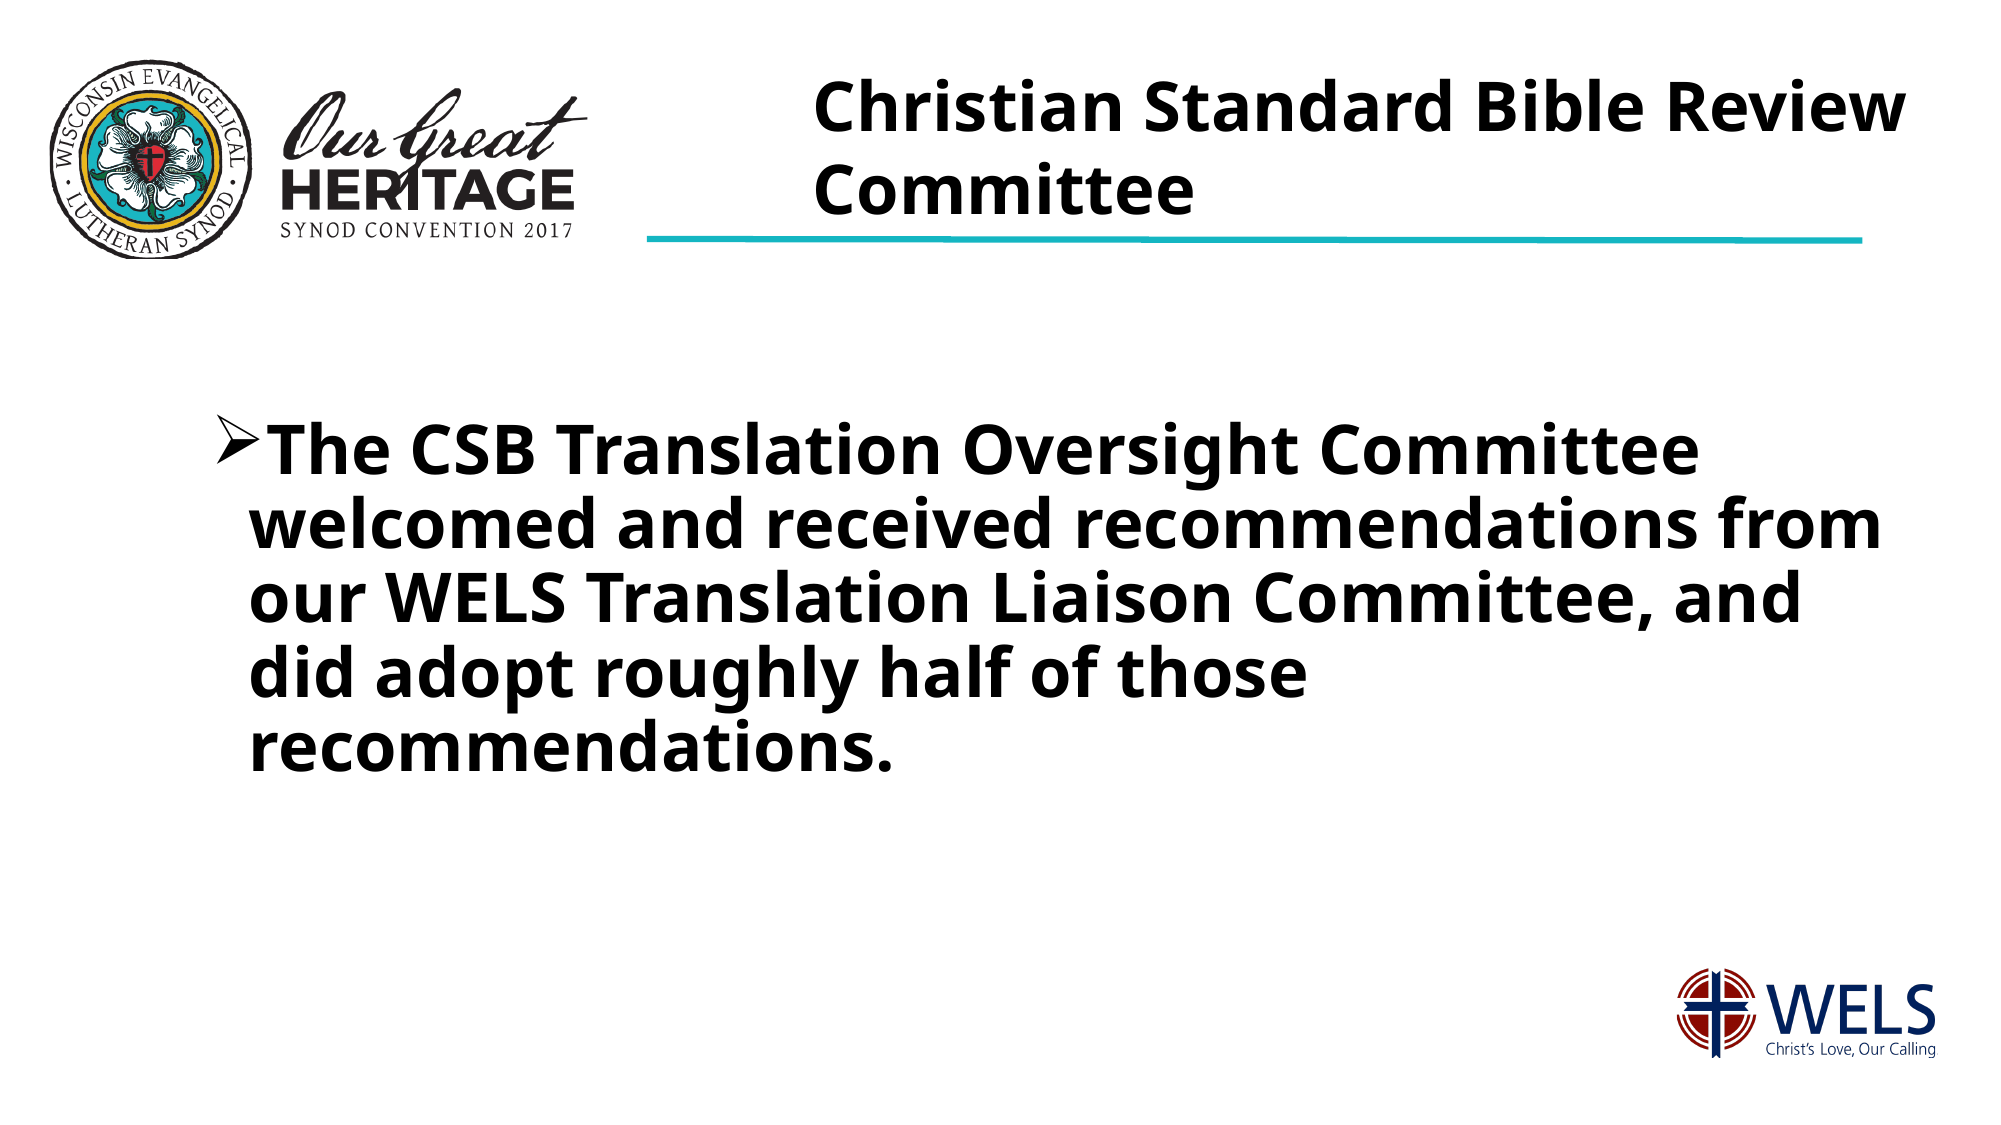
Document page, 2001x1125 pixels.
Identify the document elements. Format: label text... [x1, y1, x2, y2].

text_box Christian Standard Bible Review Committee [798, 55, 1982, 236]
text_box The CSB Translation Oversight Committee welcomed and received recommendations from our WELS Translation Liaison Committee, and did adopt roughly half of those recommendations. [196, 325, 1922, 960]
